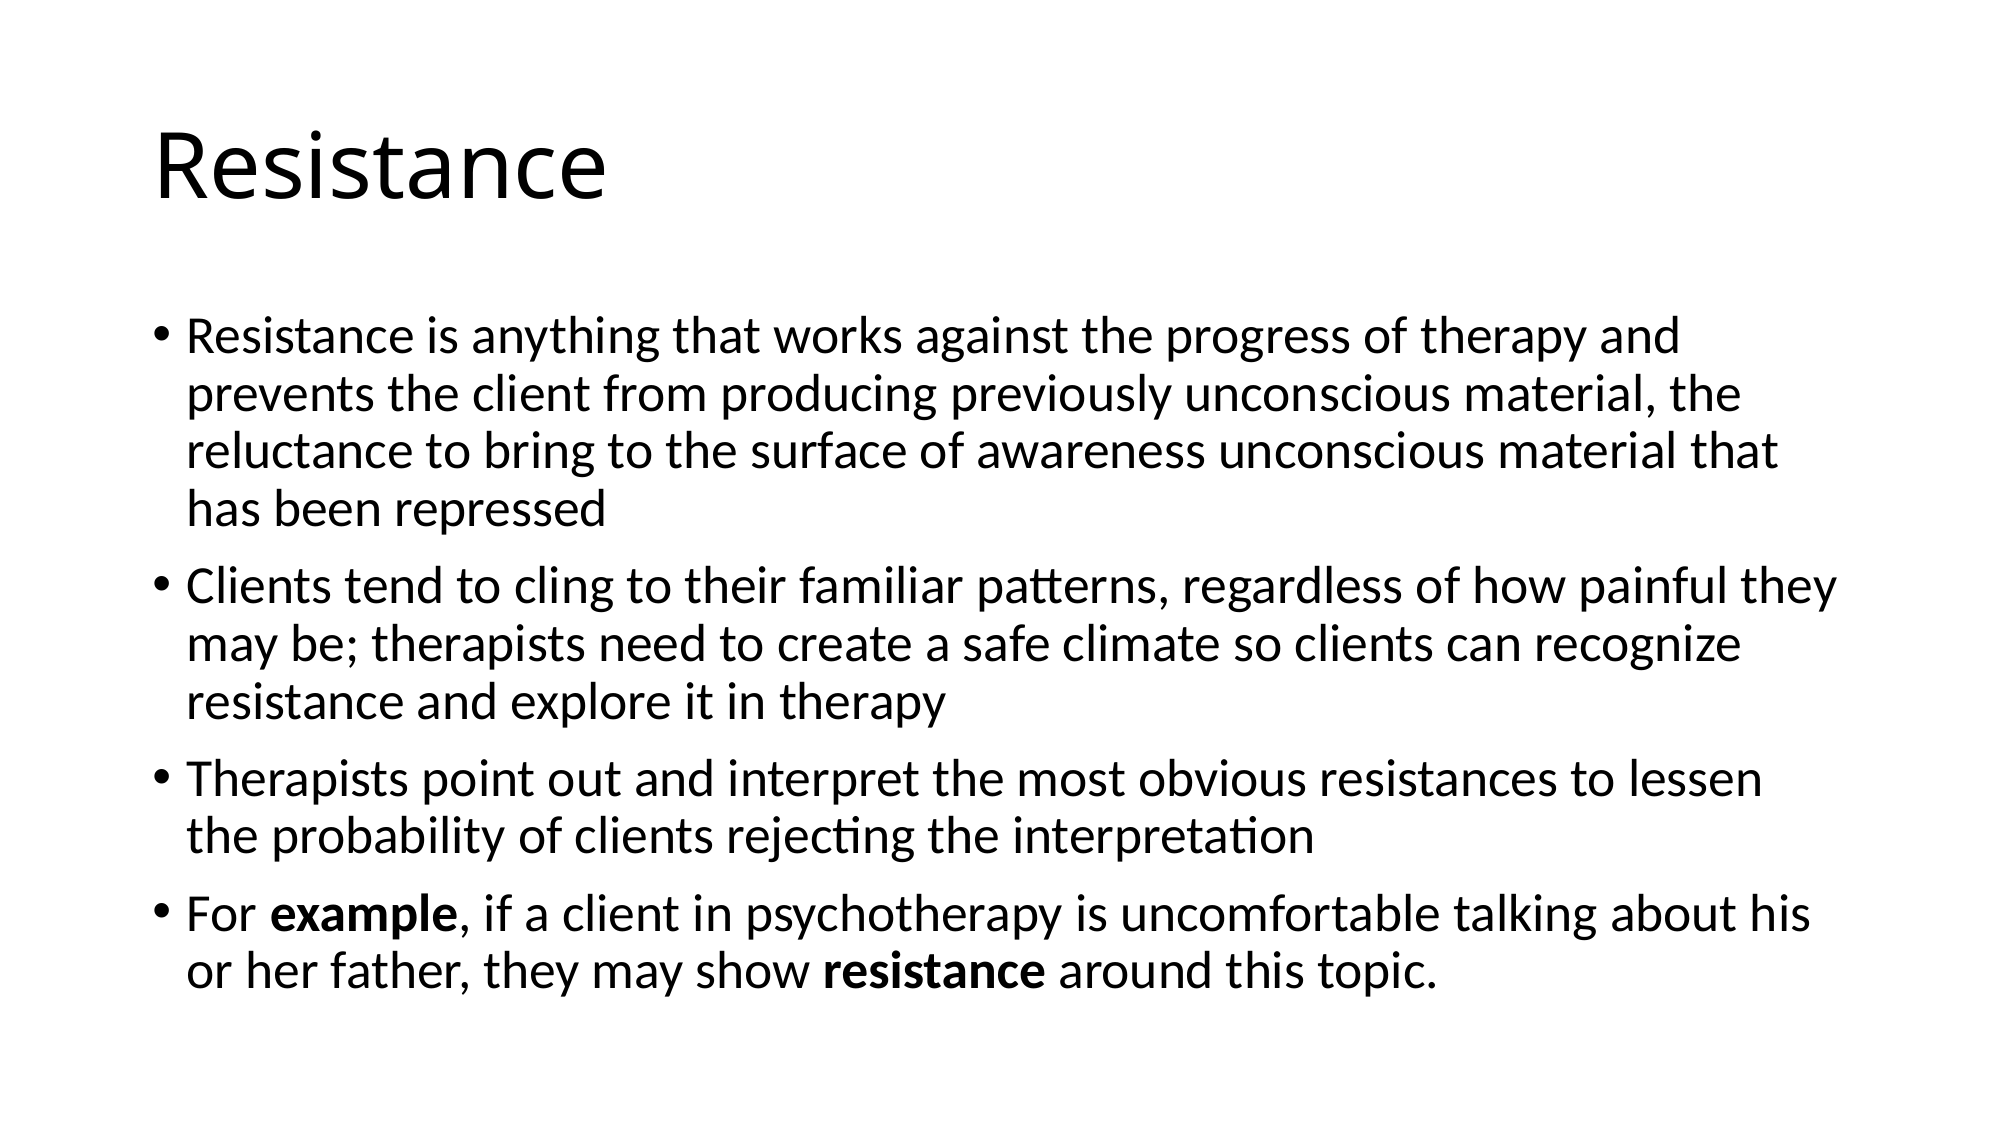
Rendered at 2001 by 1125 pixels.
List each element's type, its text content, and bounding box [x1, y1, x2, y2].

title Resistance [137, 59, 1863, 278]
list Resistance is anything that works against the progress of therapy and prevents the client from producing previously unconscious material, the reluctance to bring to the surface of awareness unconscious material that has been repressed Clients tend to cling to their familiar patterns, regardless of how painful they may be; therapists need to create a safe climate so clients can recognize resistance and explore it in therapy Therapists point out and interpret the most obvious resistances to lessen the probability of clients rejecting the interpretation For example, if a client in psychotherapy is uncomfortable talking about his or her father, they may show resistance around this topic. [137, 299, 1863, 1014]
